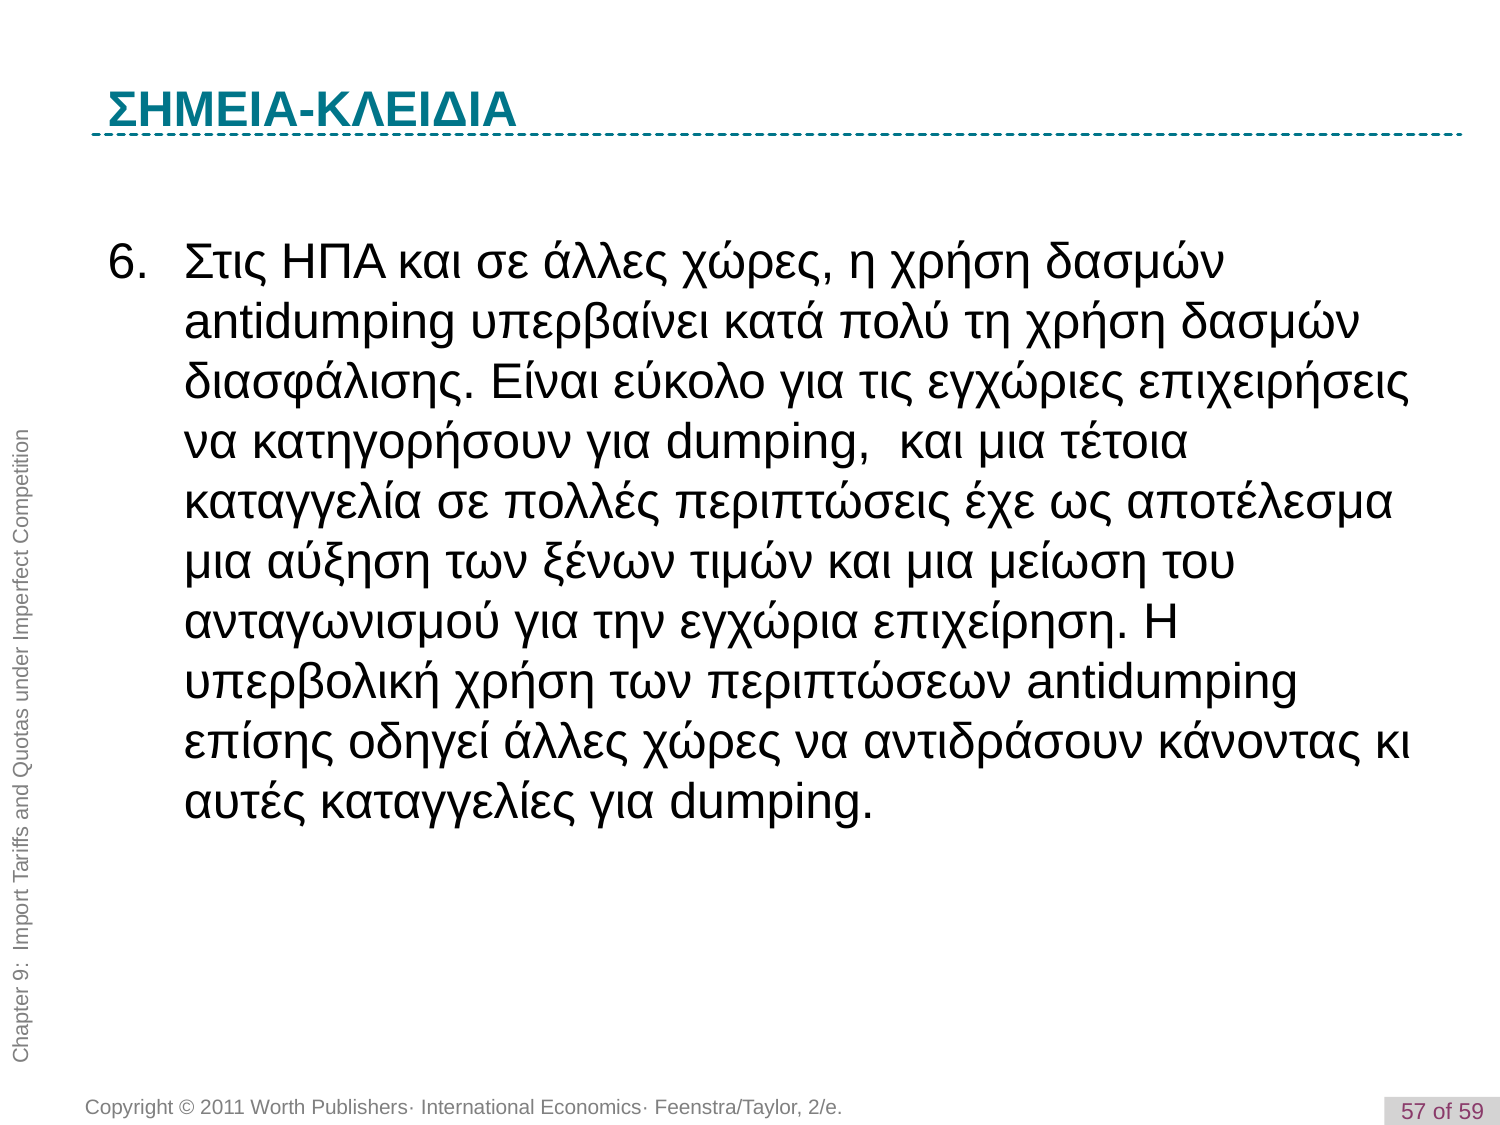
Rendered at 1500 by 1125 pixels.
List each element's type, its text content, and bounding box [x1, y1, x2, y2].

text_box K e y T e r m [88, 63, 467, 134]
text_box ΣΗΜΕΙΑ-ΚΛΕΙΔΙΑ [92, 141, 617, 145]
text_box ΣΗΜΕΙΑ-ΚΛΕΙΔΙΑ [92, 69, 617, 133]
text_box 6. Στις ΗΠΑ και σε άλλες χώρες, η χρήση δασμών antidumping υπερβαίνει κατά πολύ τη χρήση δασμών διασφάλισης. Είναι εύκολο για τις εγχώριες επιχειρήσεις να κατηγορήσουν για dumping, και μια τέτοια καταγγελία σε πολλές περιπτώσεις έχε ως αποτέλεσμα μια αύξηση των ξένων τιμών και μια μείωση του ανταγωνισμού για την εγχώρια επιχείρηση. Η υπερβολική χρήση των περιπτώσεων antidumping επίσης οδηγεί άλλες χώρες να αντιδράσουν κάνοντας κι αυτές καταγγελίες για dumping. [92, 221, 1429, 908]
